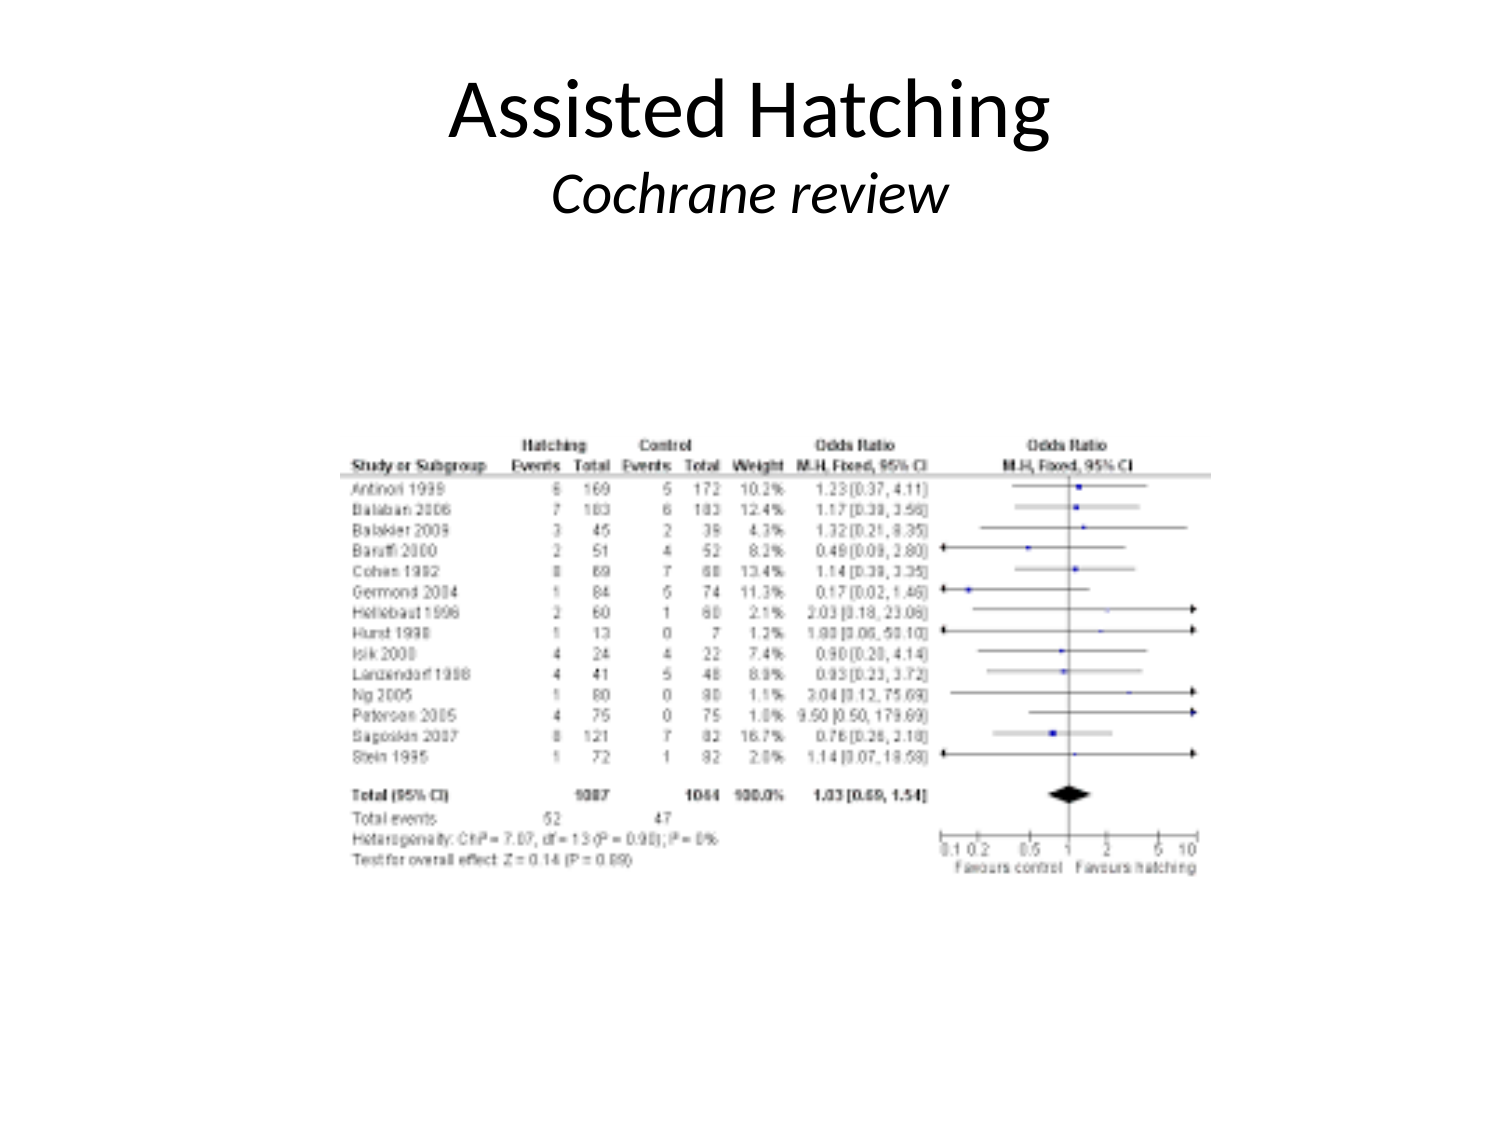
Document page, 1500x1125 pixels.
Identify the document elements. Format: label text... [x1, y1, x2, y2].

picture [340, 435, 1211, 888]
title Assisted Hatching Cochrane review [75, 45, 1425, 233]
